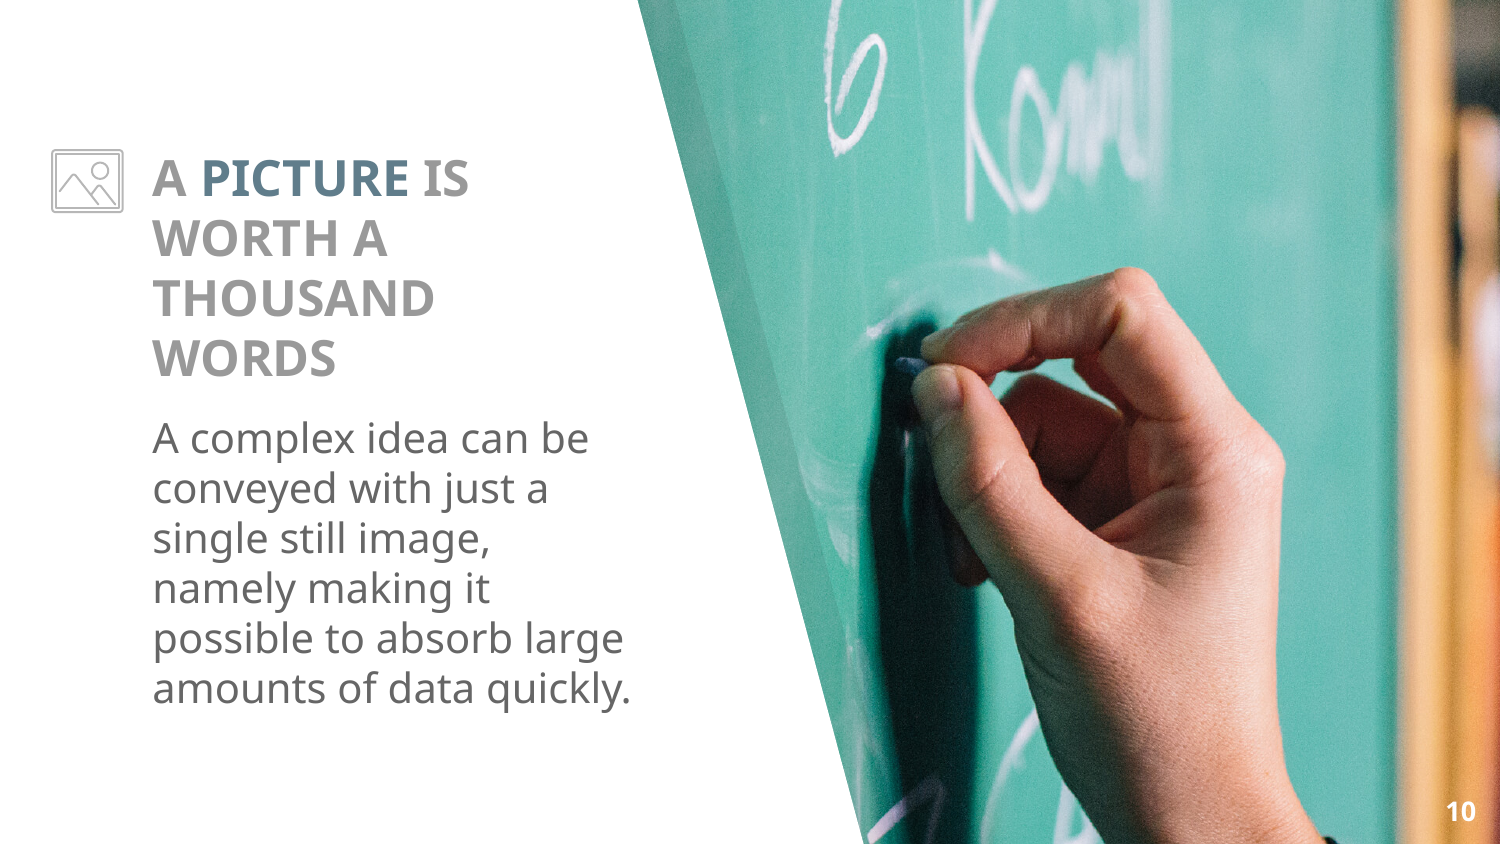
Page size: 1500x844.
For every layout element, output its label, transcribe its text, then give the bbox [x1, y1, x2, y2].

picture [638, 0, 1500, 844]
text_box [51, 149, 123, 213]
title A PICTURE IS WORTH A THOUSAND WORDS [137, 321, 572, 396]
list A complex idea can be conveyed with just a single still image, namely making it possible to absorb large amounts of data quickly. [137, 396, 654, 767]
slide_number ‹#› [1401, 779, 1492, 844]
